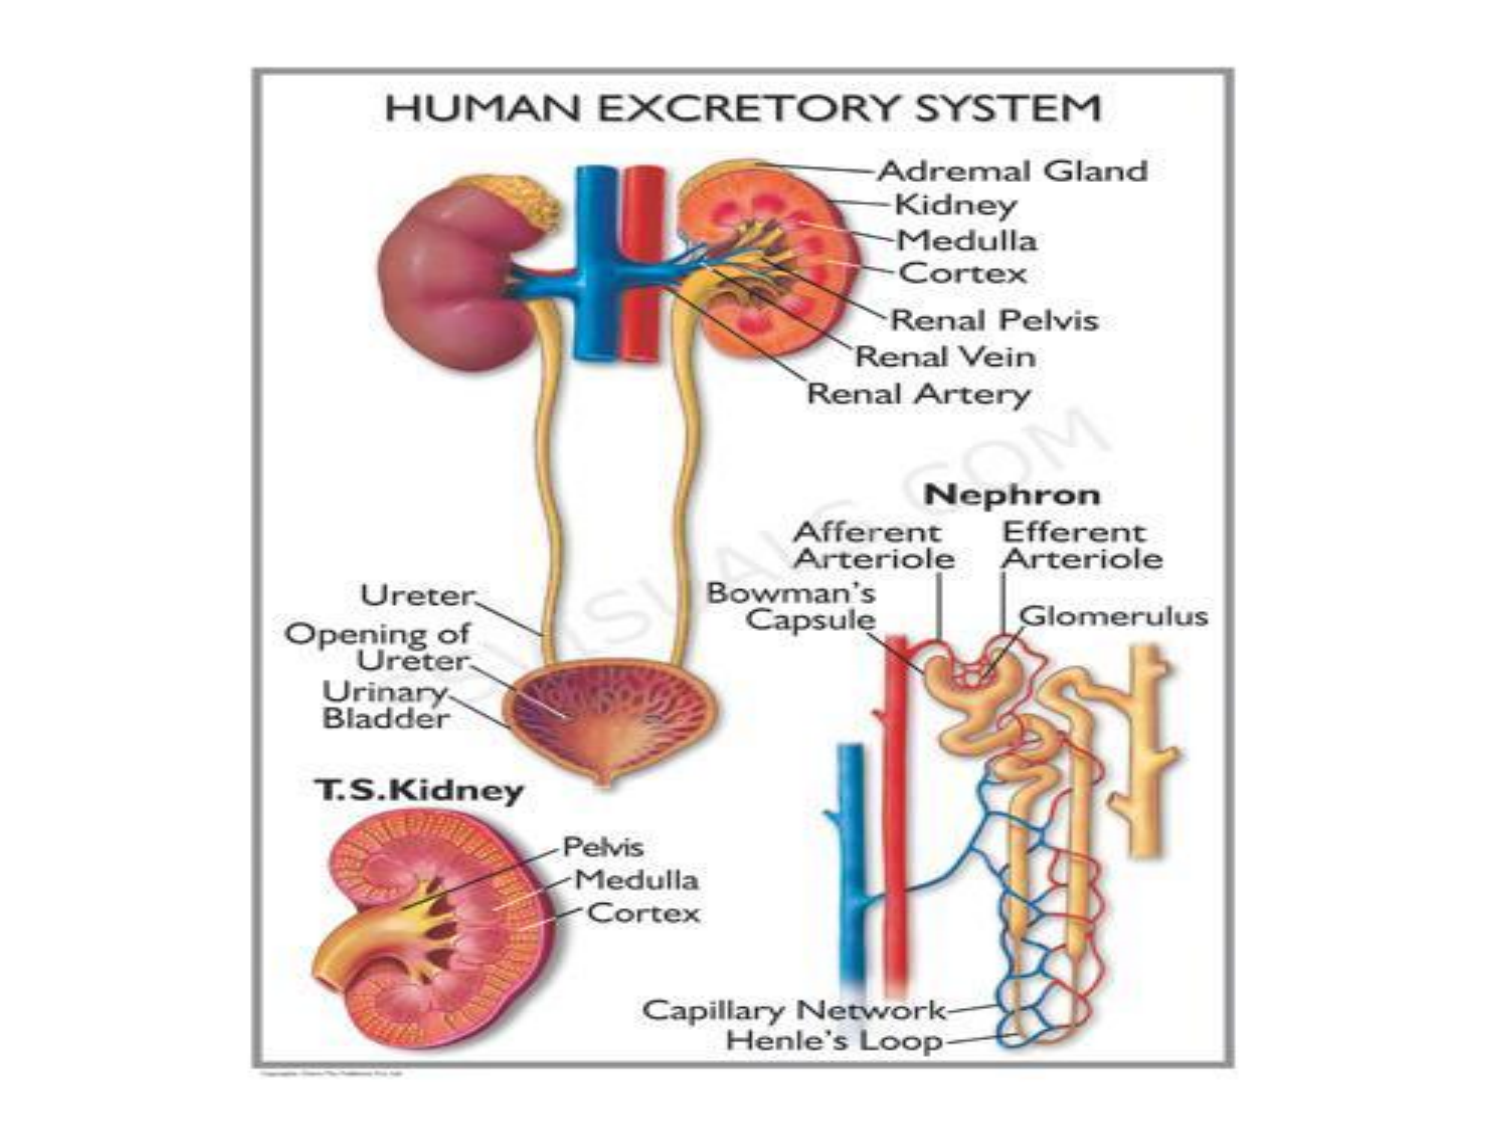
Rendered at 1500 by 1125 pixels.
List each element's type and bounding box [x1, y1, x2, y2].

picture [224, 49, 1263, 1088]
